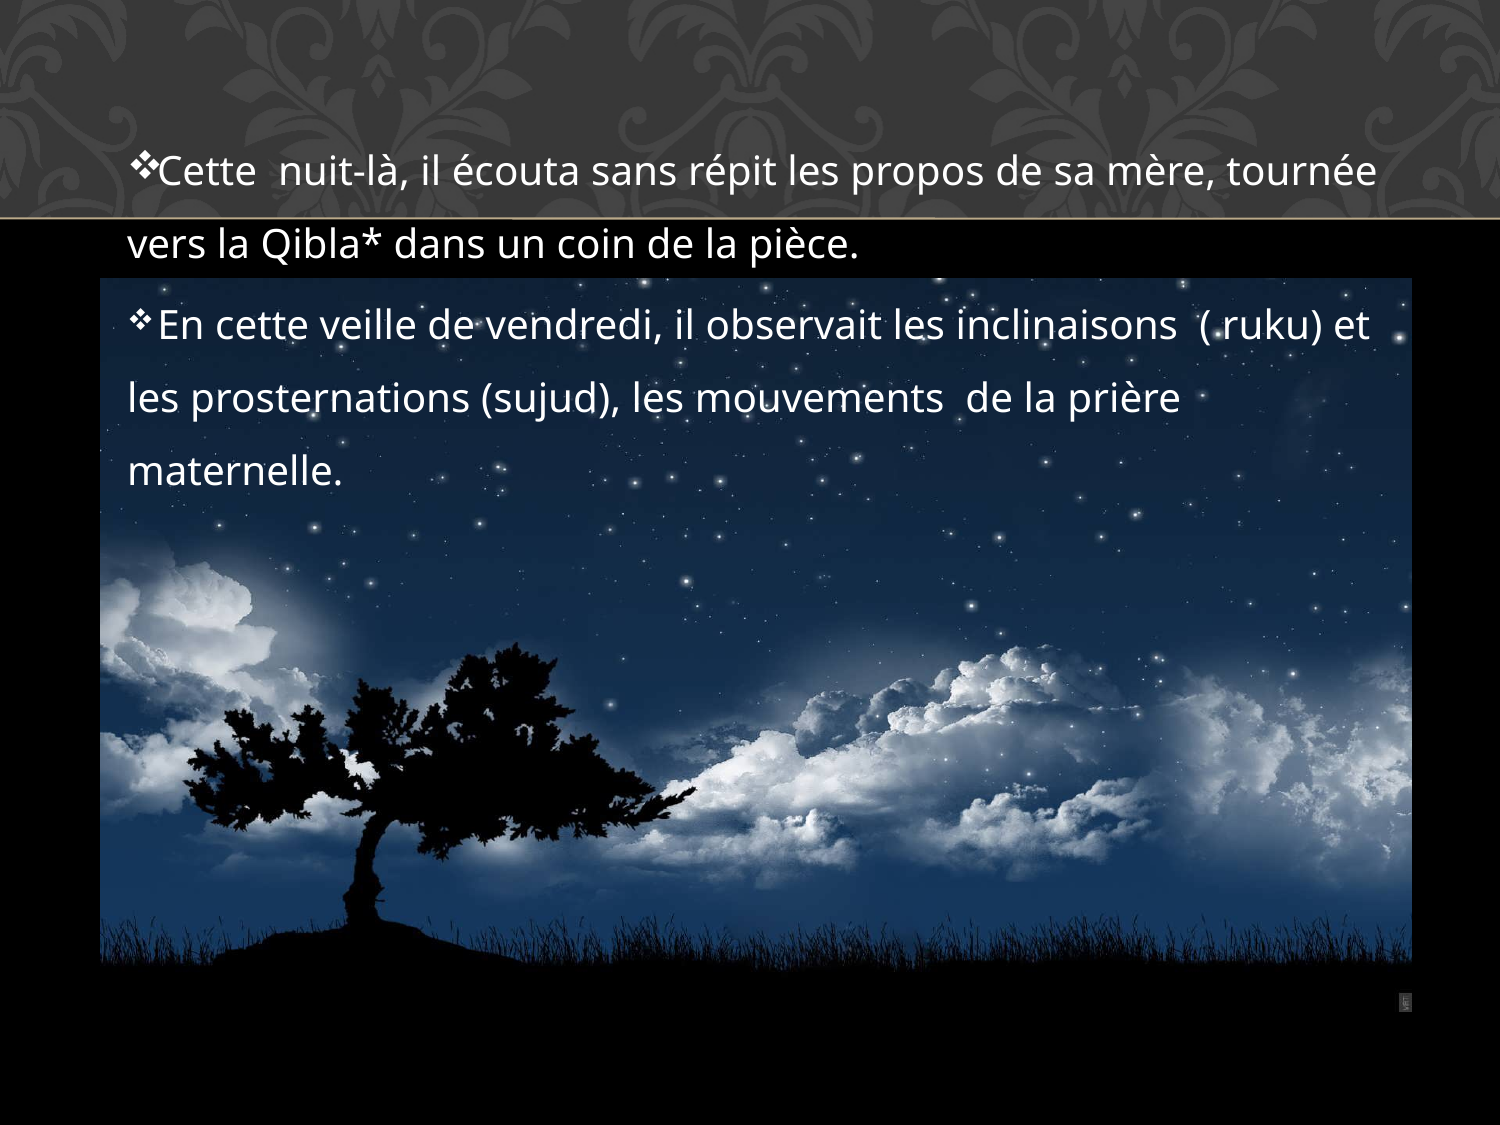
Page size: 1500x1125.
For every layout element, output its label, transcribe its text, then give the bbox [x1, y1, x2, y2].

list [100, 278, 1412, 1012]
text_box Cette nuit-là, il écouta sans répit les propos de sa mère, tournée vers la Qibla* dans un coin de la pièce. En cette veille de vendredi, il observait les inclinaisons ( ruku) et les prosternations (sujud), les mouvements de la prière maternelle. [112, 113, 1424, 504]
